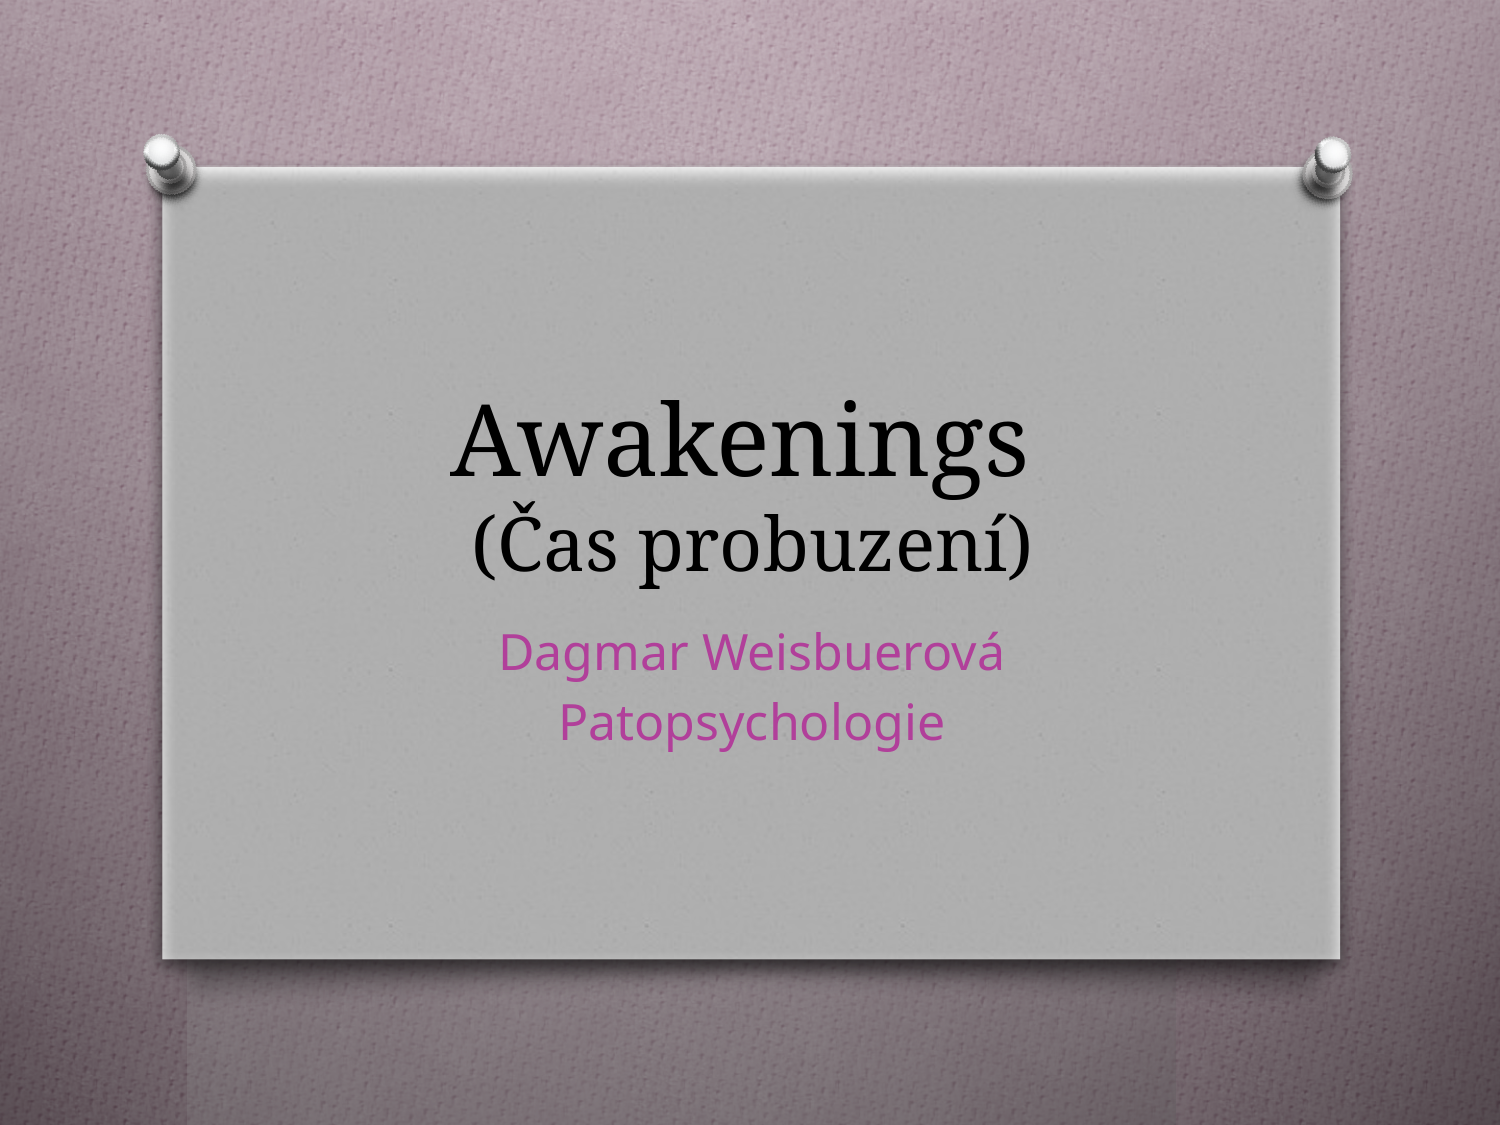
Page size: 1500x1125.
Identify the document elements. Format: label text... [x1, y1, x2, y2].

title Awakenings (Čas probuzení) [283, 294, 1223, 595]
picture [1274, 109, 1396, 230]
subtitle Dagmar Weisbuerová Patopsychologie [283, 612, 1221, 863]
picture [112, 100, 235, 224]
